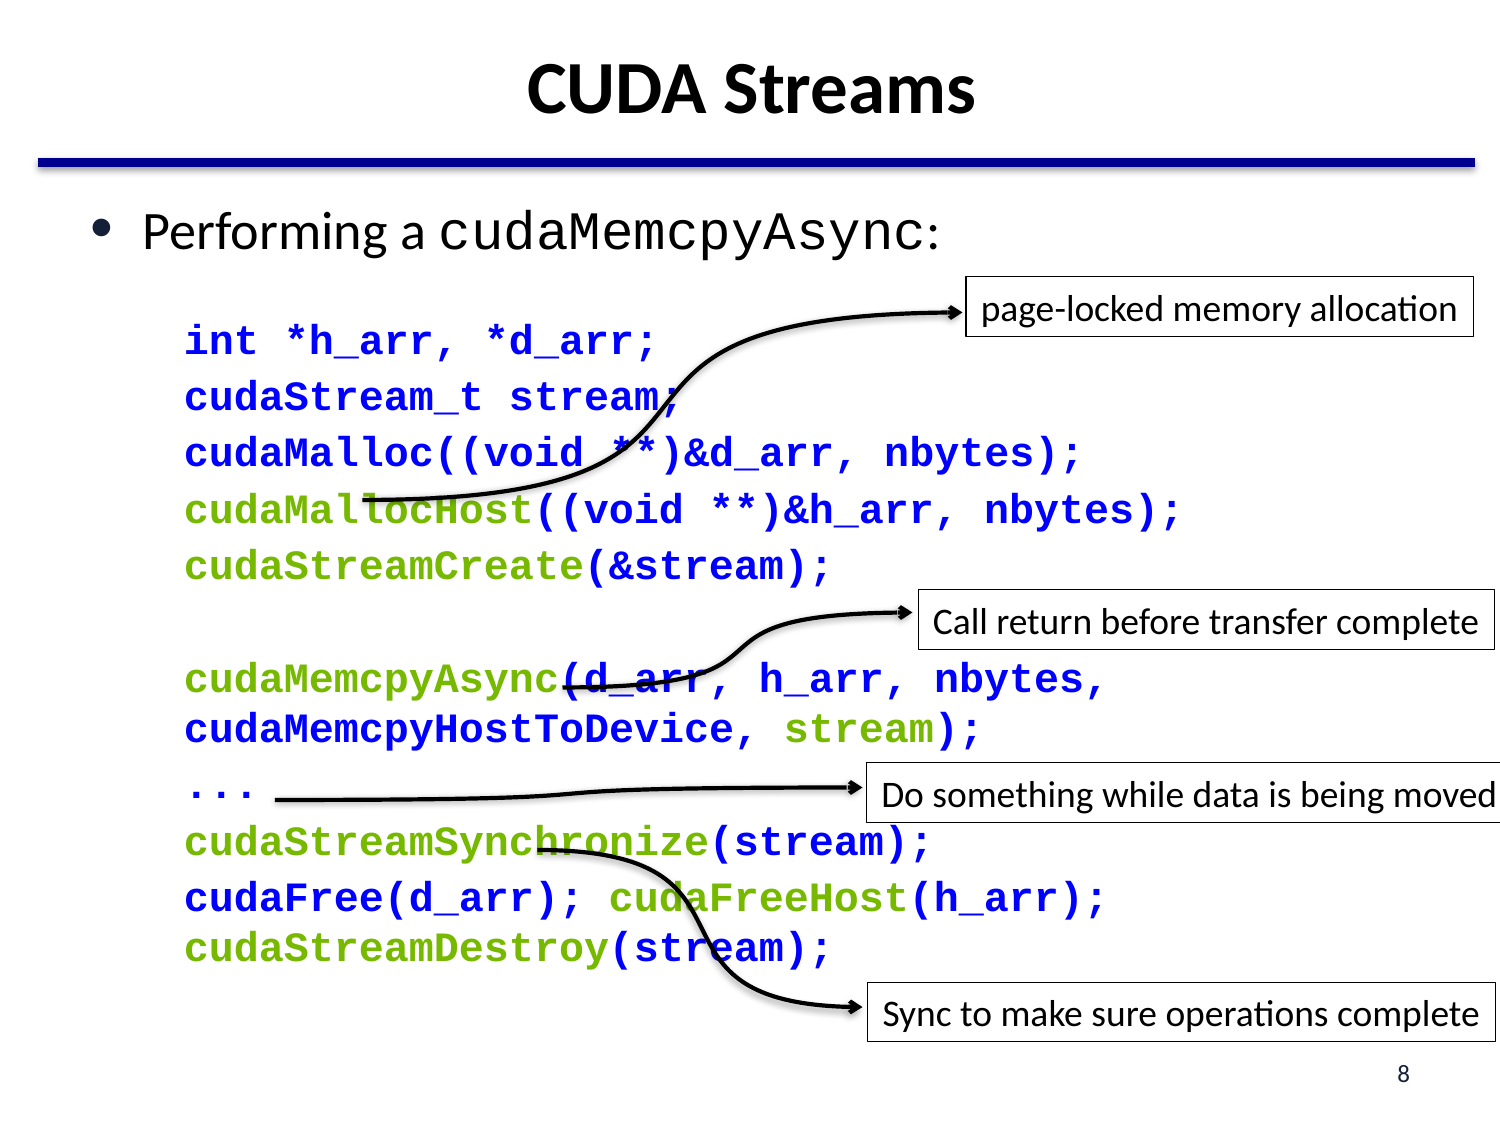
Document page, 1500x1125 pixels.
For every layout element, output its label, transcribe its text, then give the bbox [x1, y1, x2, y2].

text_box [362, 276, 1478, 501]
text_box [537, 849, 1500, 1043]
slide_number 8 [1074, 1052, 1425, 1103]
list Performing a cudaMemcpyAsync: int *h_arr, *d_arr; cudaStream_t stream; cudaMalloc((void **)&d_arr, nbytes); cudaMallocHost((void **)&h_arr, nbytes); cudaStreamCreate(&stream); cudaMemcpyAsync(d_arr, h_arr, nbytes, cudaMemcpyHostToDevice, stream); ... cudaStreamSynchronize(stream); cudaFree(d_arr); cudaFreeHost(h_arr); cudaStreamDestroy(stream); [75, 187, 1475, 1043]
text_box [274, 762, 1500, 824]
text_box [562, 589, 1500, 688]
title CUDA Streams [77, 24, 1428, 143]
